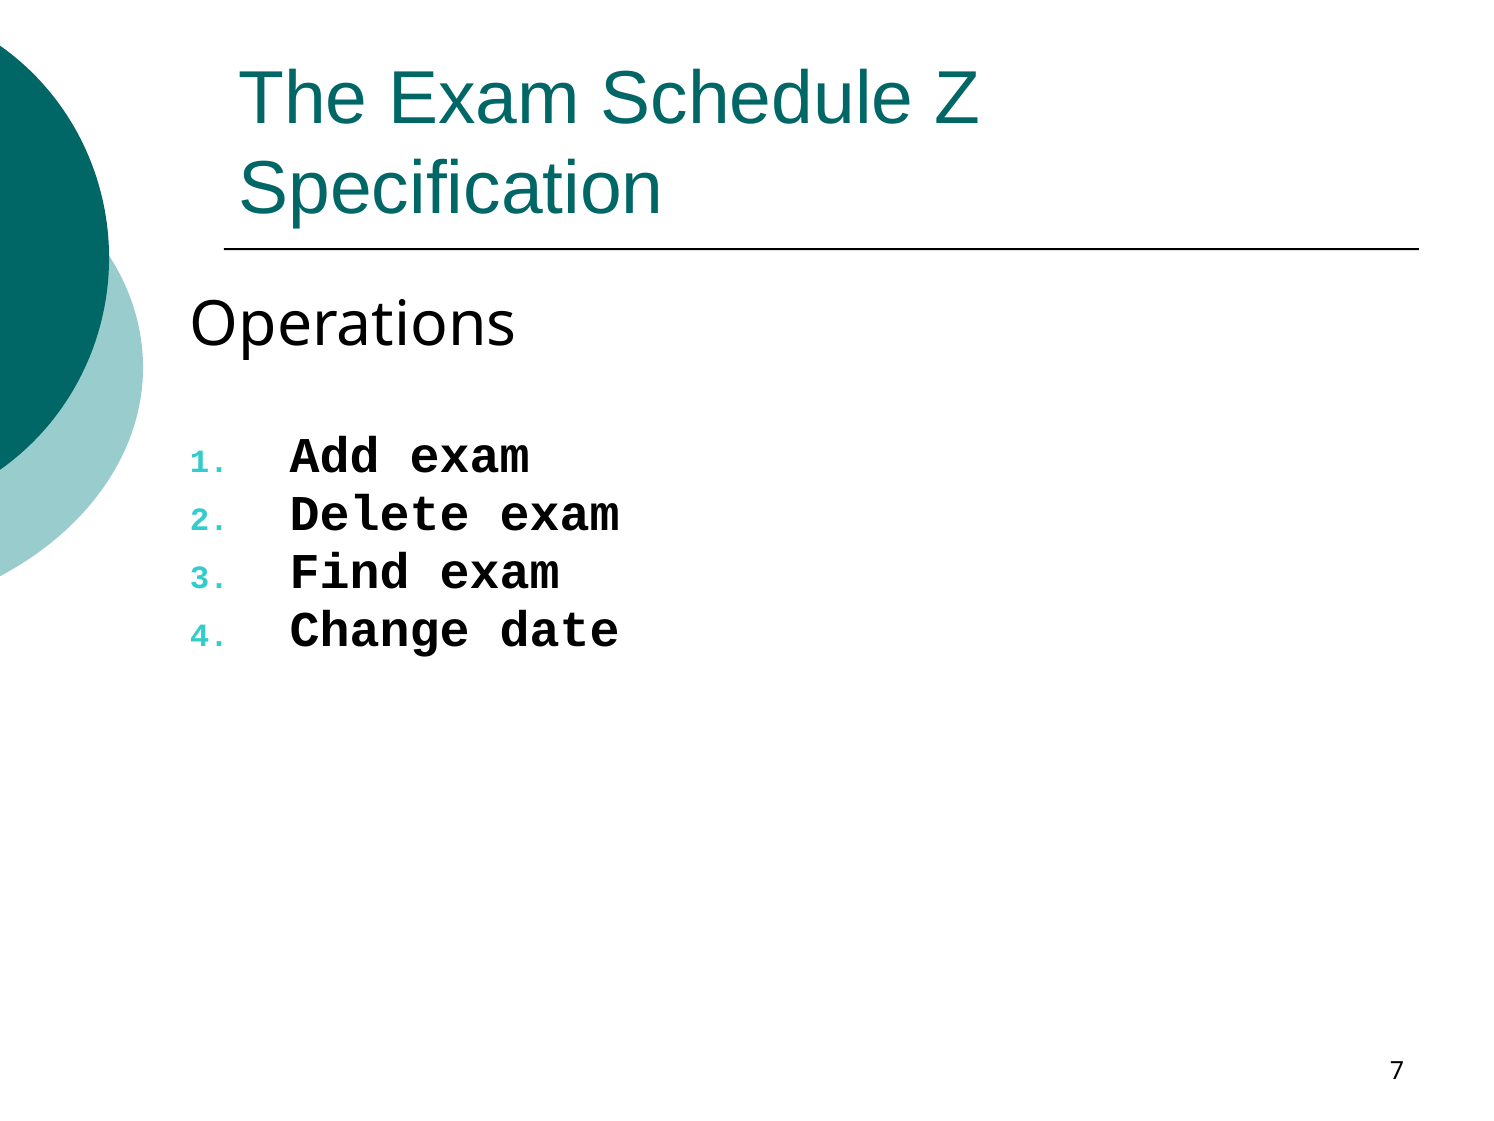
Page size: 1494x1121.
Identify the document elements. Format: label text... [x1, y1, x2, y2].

text_box Operations Add exam Delete exam Find exam Change date [175, 289, 1494, 1021]
slide_number 7 [1070, 1021, 1420, 1097]
title The Exam Schedule Z Specification [223, 48, 1419, 237]
